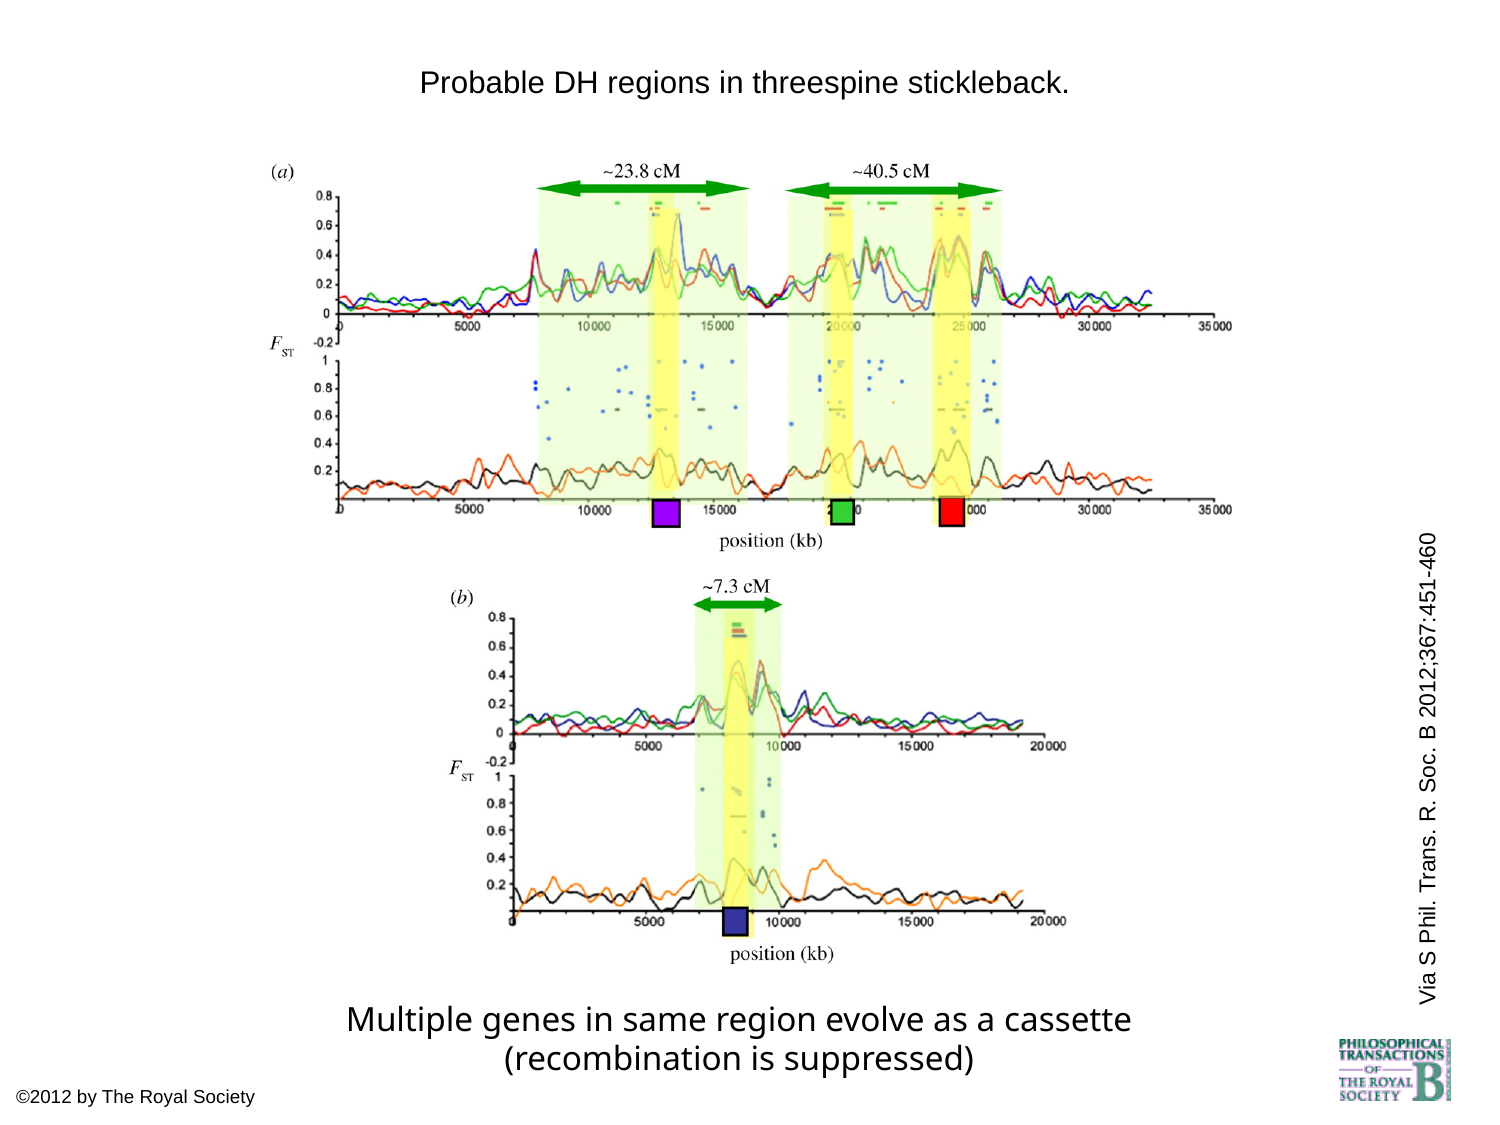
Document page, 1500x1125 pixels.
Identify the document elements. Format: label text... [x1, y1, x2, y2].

picture [268, 160, 1232, 964]
text_box Via S Phil. Trans. R. Soc. B 2012;367:451-460 [1412, 362, 1451, 1006]
text_box ©2012 by The Royal Society [16, 1084, 825, 1125]
picture [1338, 1038, 1452, 1101]
text_box Probable DH regions in threespine stickleback. [53, 62, 1447, 131]
text_box Multiple genes in same region evolve as a cassette (recombination is suppressed) [330, 990, 1149, 1085]
